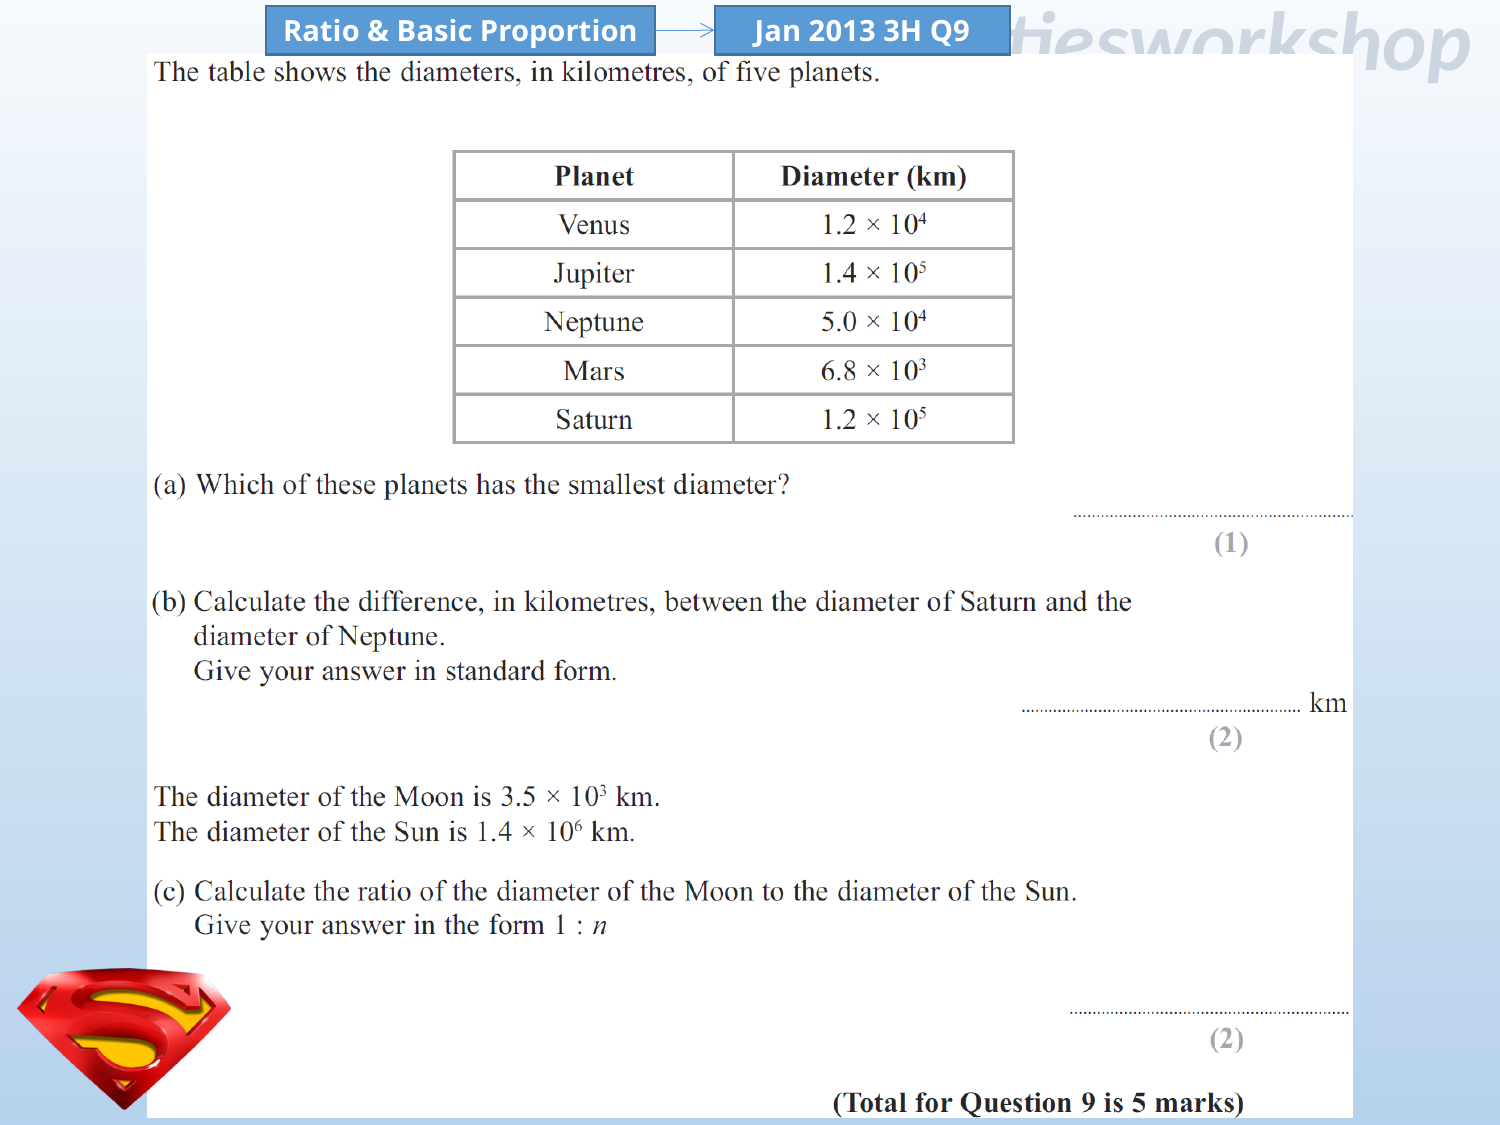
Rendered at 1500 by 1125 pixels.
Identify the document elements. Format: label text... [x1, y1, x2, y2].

text_box Jan 2013 3H Q9 [714, 5, 1011, 54]
text_box Ratio & Basic Proportion [265, 5, 656, 54]
picture [17, 54, 1353, 1118]
